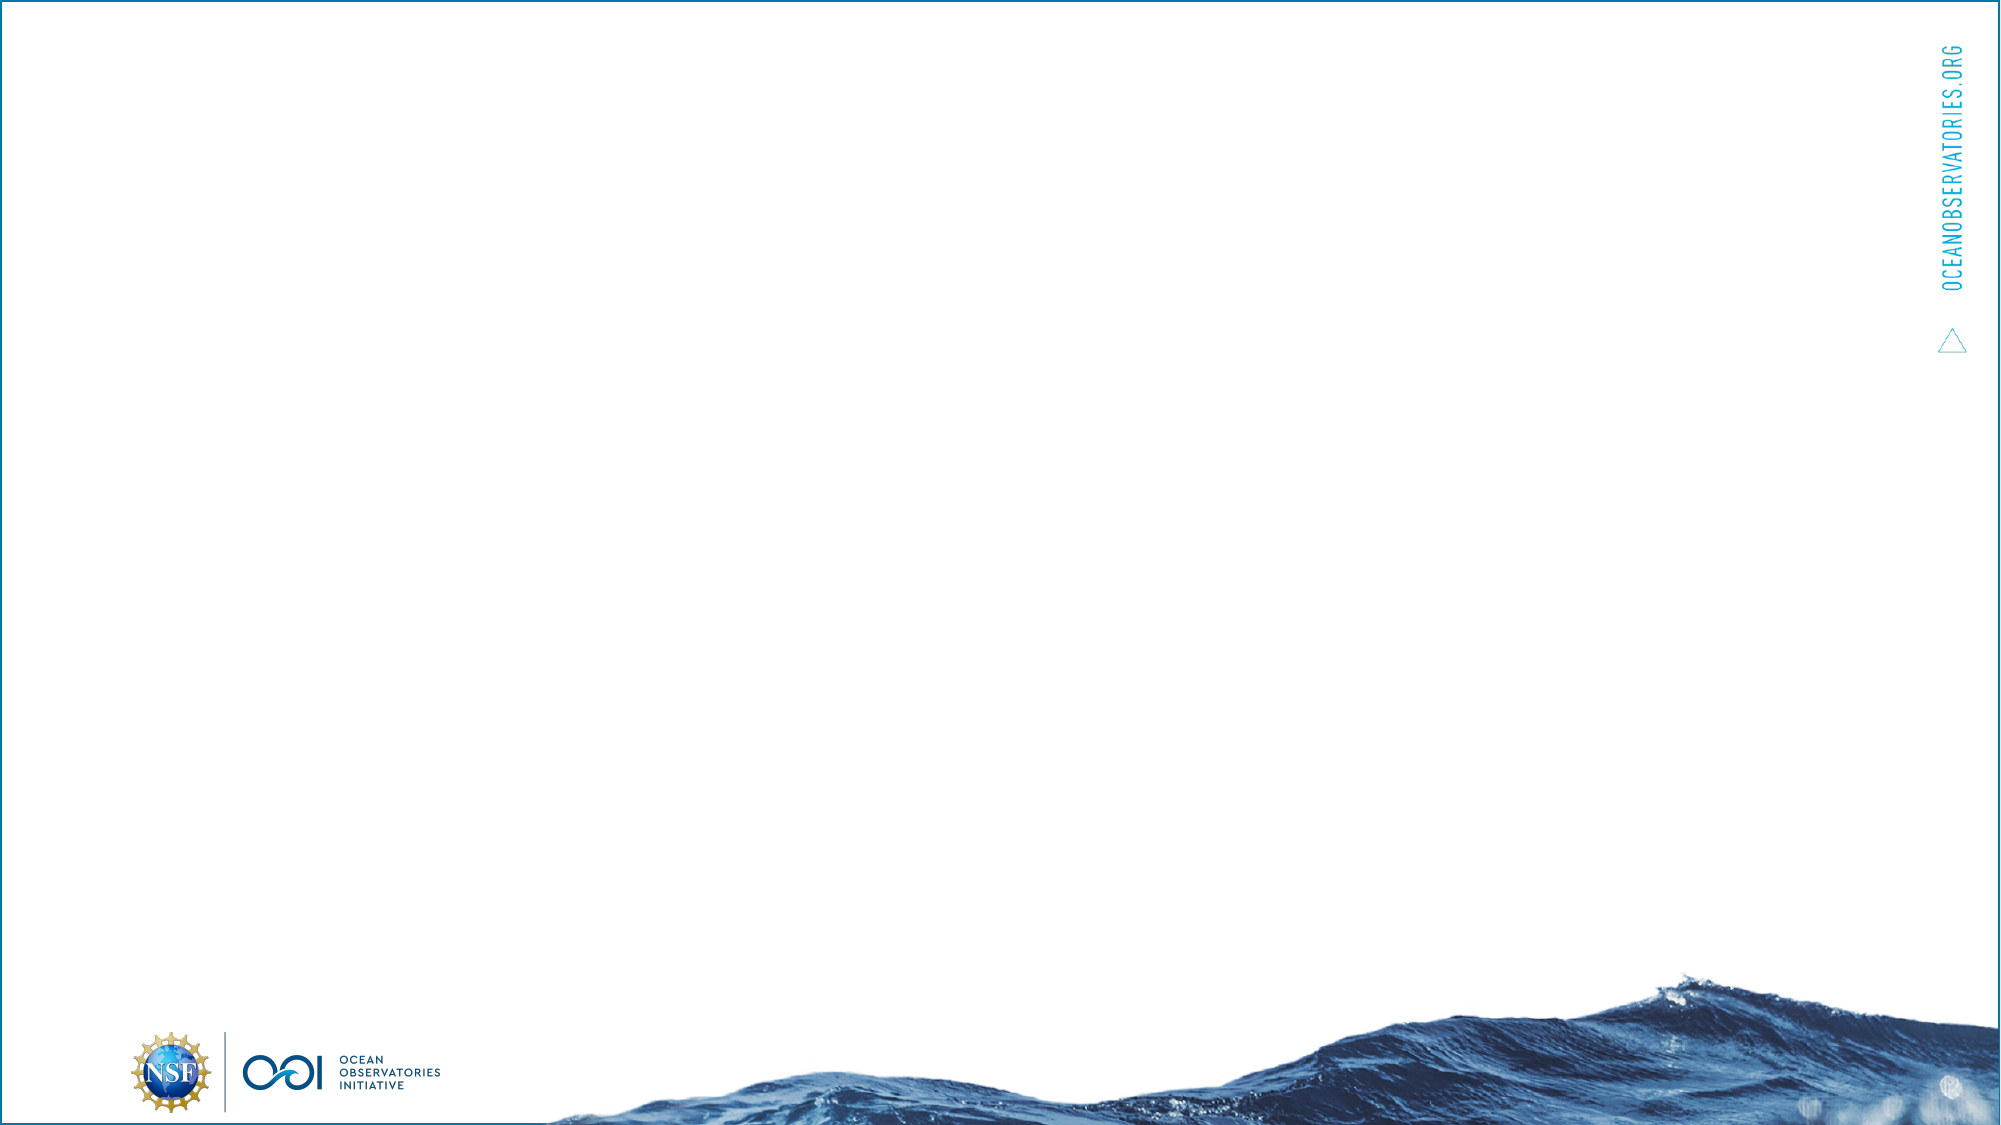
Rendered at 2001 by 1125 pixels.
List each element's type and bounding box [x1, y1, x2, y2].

picture [1937, 45, 1967, 353]
picture [3, 944, 1998, 1125]
